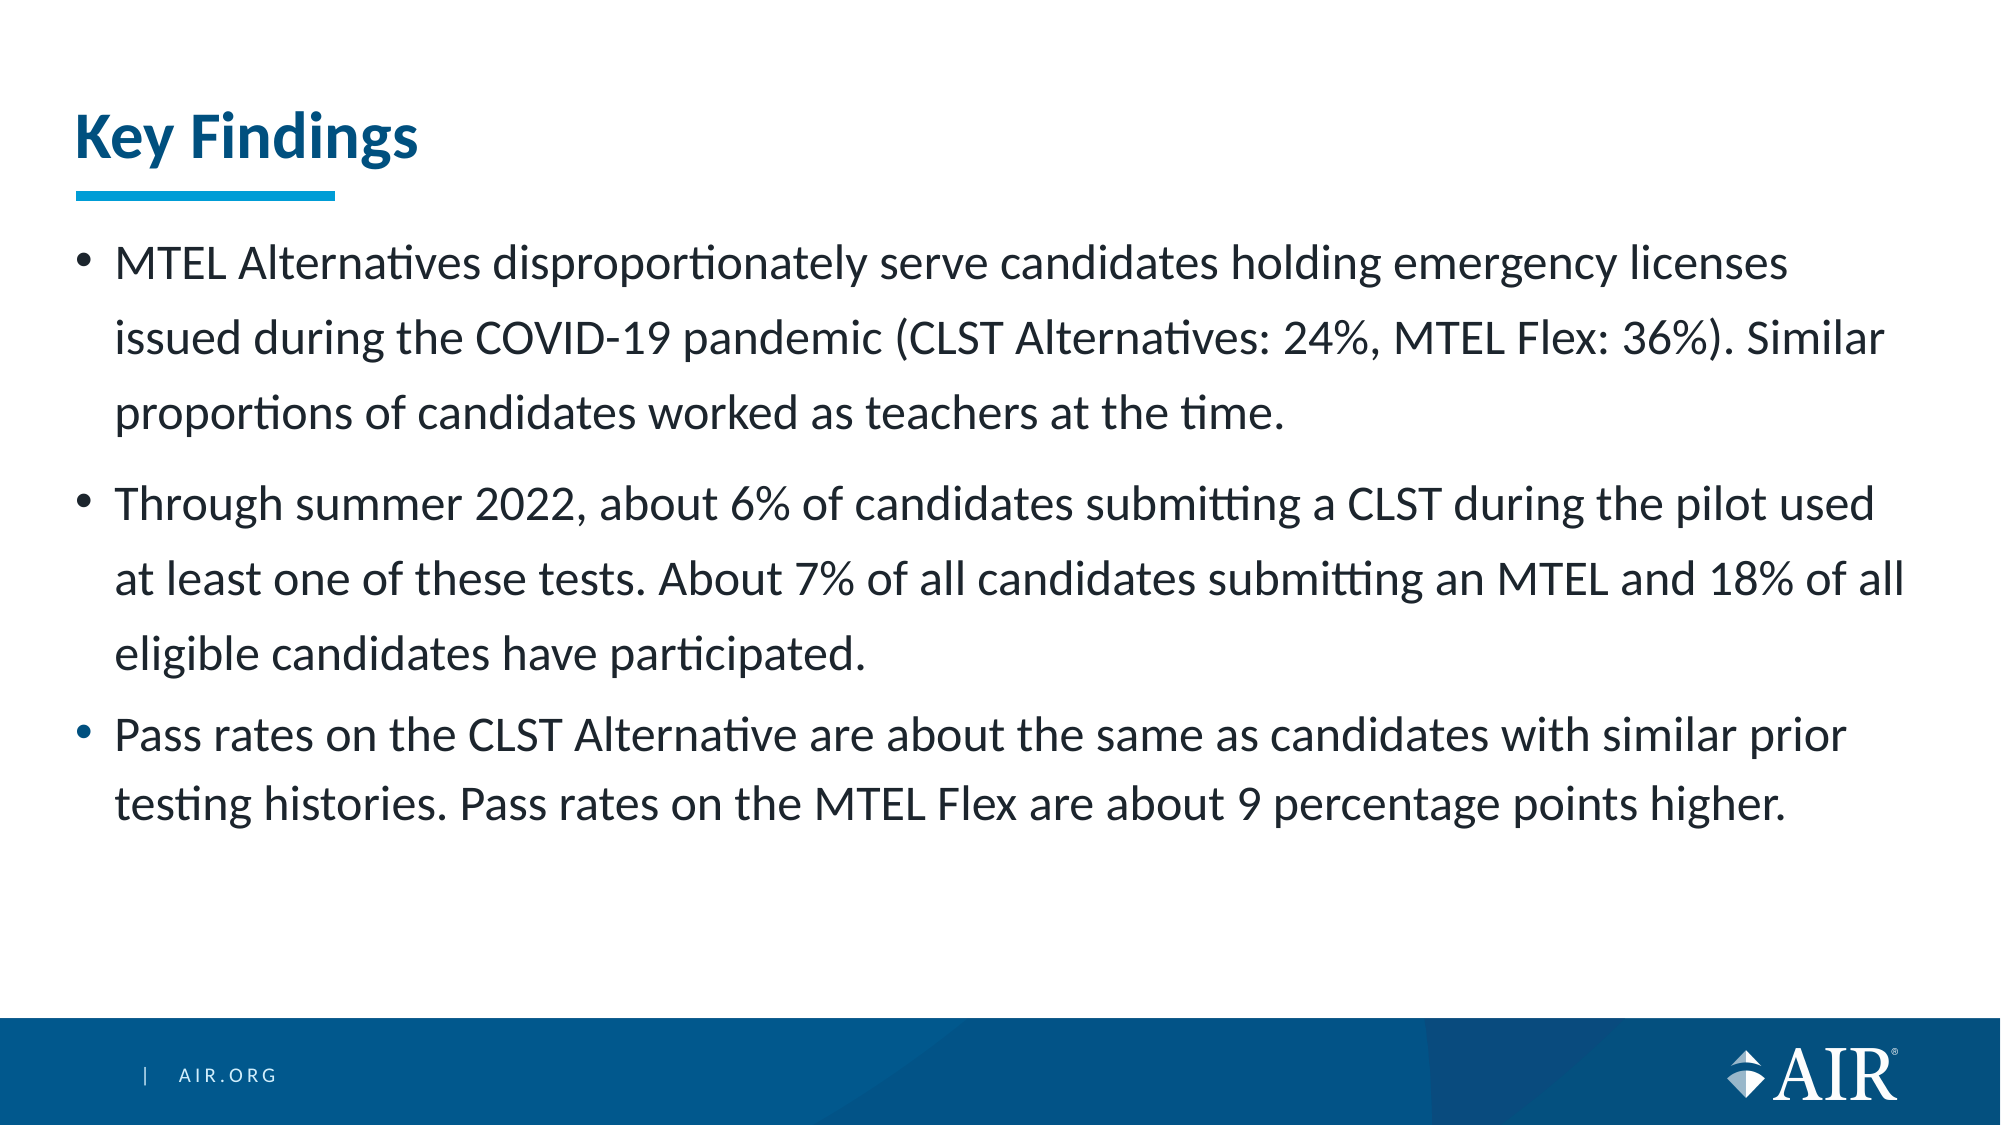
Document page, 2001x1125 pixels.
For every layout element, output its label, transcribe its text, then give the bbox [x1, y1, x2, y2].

list MTEL Alternatives disproportionately serve candidates holding emergency licenses issued during the COVID-19 pandemic (CLST Alternatives: 24%, MTEL Flex: 36%). Similar proportions of candidates worked as teachers at the time. Through summer 2022, about 6% of candidates submitting a CLST during the pilot used at least one of these tests. About 7% of all candidates submitting an MTEL and 18% of all eligible candidates have participated. Pass rates on the CLST Alternative are about the same as candidates with similar prior testing histories. Pass rates on the MTEL Flex are about 9 percentage points higher. [75, 214, 1925, 953]
picture [0, 0, 2001, 1125]
title Key Findings [75, 0, 1925, 173]
